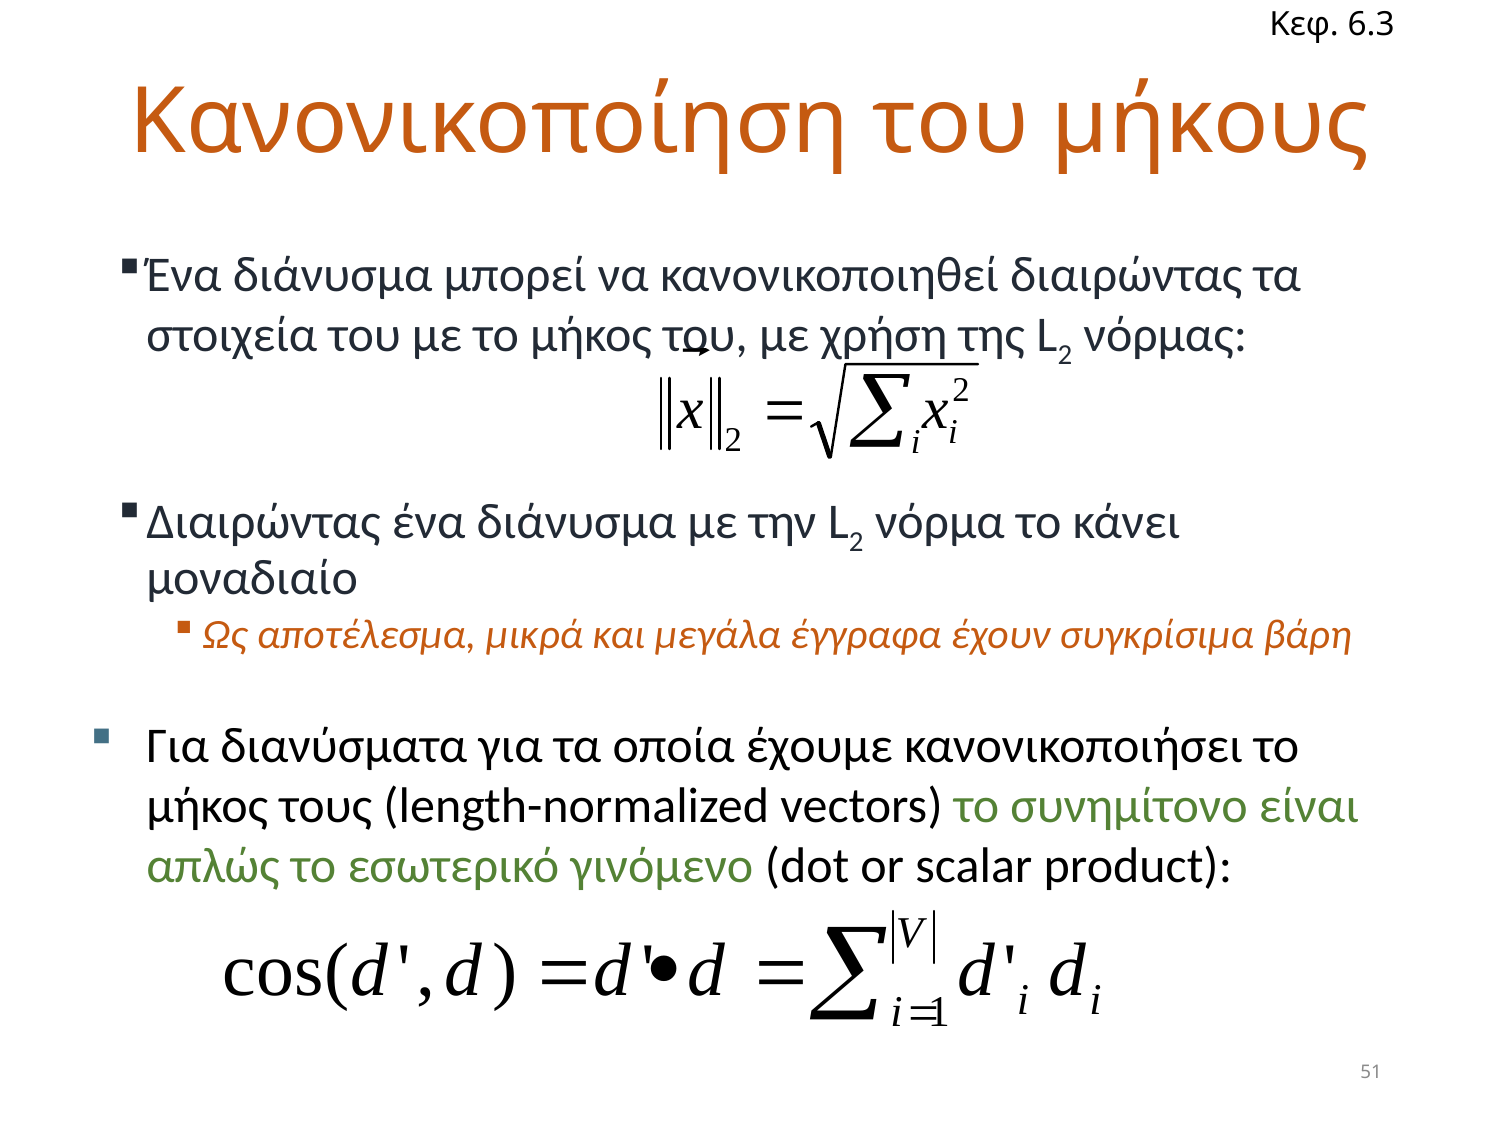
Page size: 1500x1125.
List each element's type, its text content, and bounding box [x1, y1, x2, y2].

text_box Κεφ. 6.3 [1254, 0, 1410, 50]
text_box Για διανύσματα για τα οποία έχουμε κανονικοποιήσει το μήκος τους (length-normalized vectors) το συνημίτονο είναι απλώς το εσωτερικό γινόμενο (dot or scalar product): [74, 704, 1425, 1018]
slide_number 51 [1059, 1042, 1397, 1103]
title Κανονικοποίηση του μήκους [103, 14, 1397, 232]
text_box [649, 348, 993, 473]
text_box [212, 894, 1126, 1046]
list Ένα διάνυσμα μπορεί να κανονικοποιηθεί διαιρώντας τα στοιχεία του με το μήκος του, με χρήση της L2 νόρμας: Διαιρώντας ένα διάνυσμα με την L2 νόρμα το κάνει μοναδιαίο Ως αποτέλεσμα, μικρά και μεγάλα έγγραφα έχουν συγκρίσιμα βάρη [103, 241, 1397, 704]
